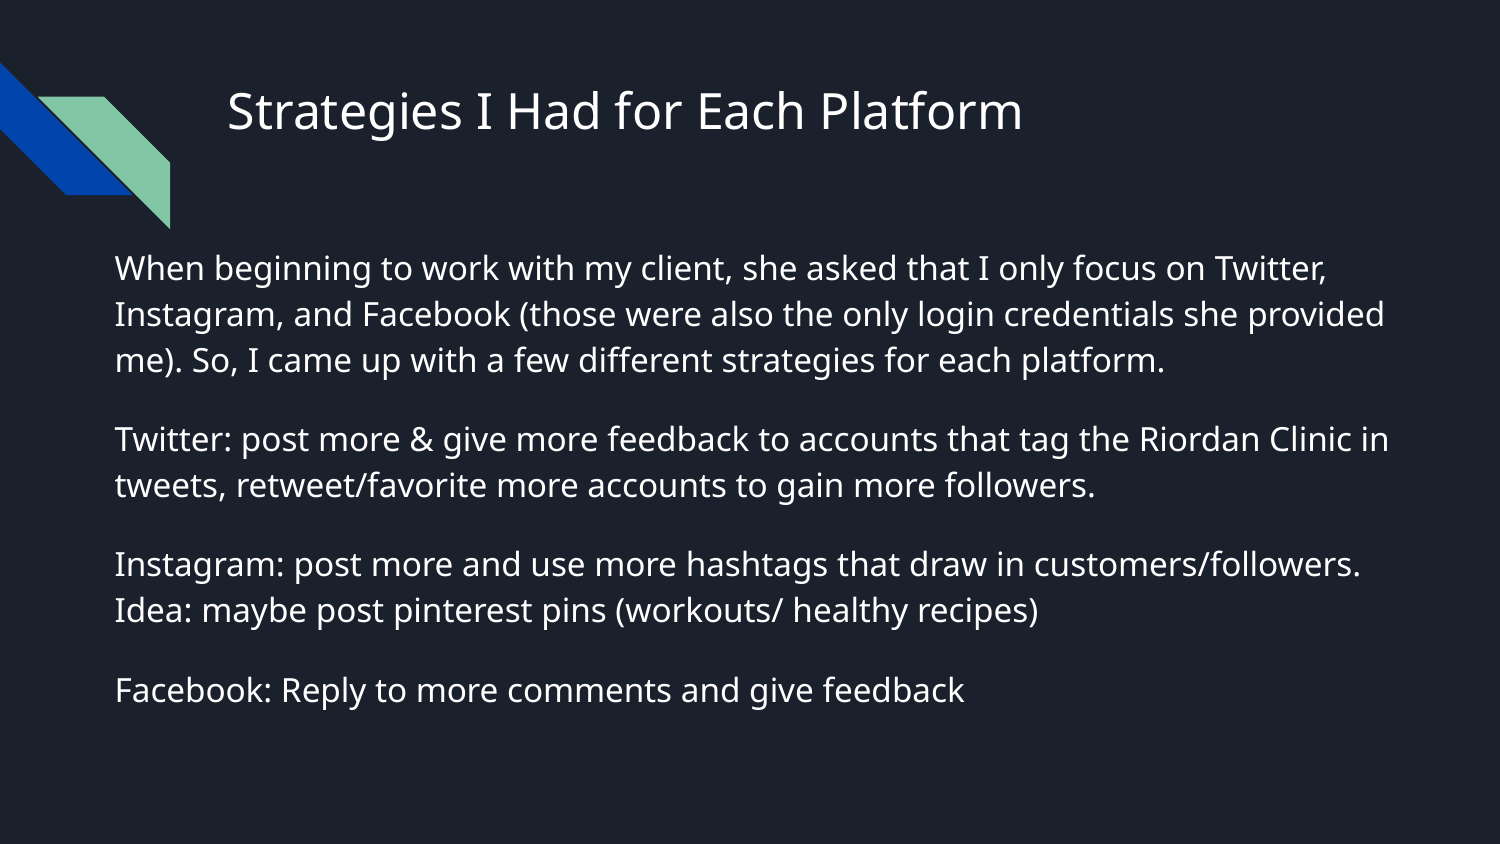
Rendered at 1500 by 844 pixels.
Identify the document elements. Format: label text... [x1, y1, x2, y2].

list When beginning to work with my client, she asked that I only focus on Twitter, Instagram, and Facebook (those were also the only login credentials she provided me). So, I came up with a few different strategies for each platform. Twitter: post more & give more feedback to accounts that tag the Riordan Clinic in tweets, retweet/favorite more accounts to gain more followers. Instagram: post more and use more hashtags that draw in customers/followers. Idea: maybe post pinterest pins (workouts/ healthy recipes) Facebook: Reply to more comments and give feedback [99, 226, 1451, 796]
title Strategies I Had for Each Platform [212, 64, 1368, 215]
